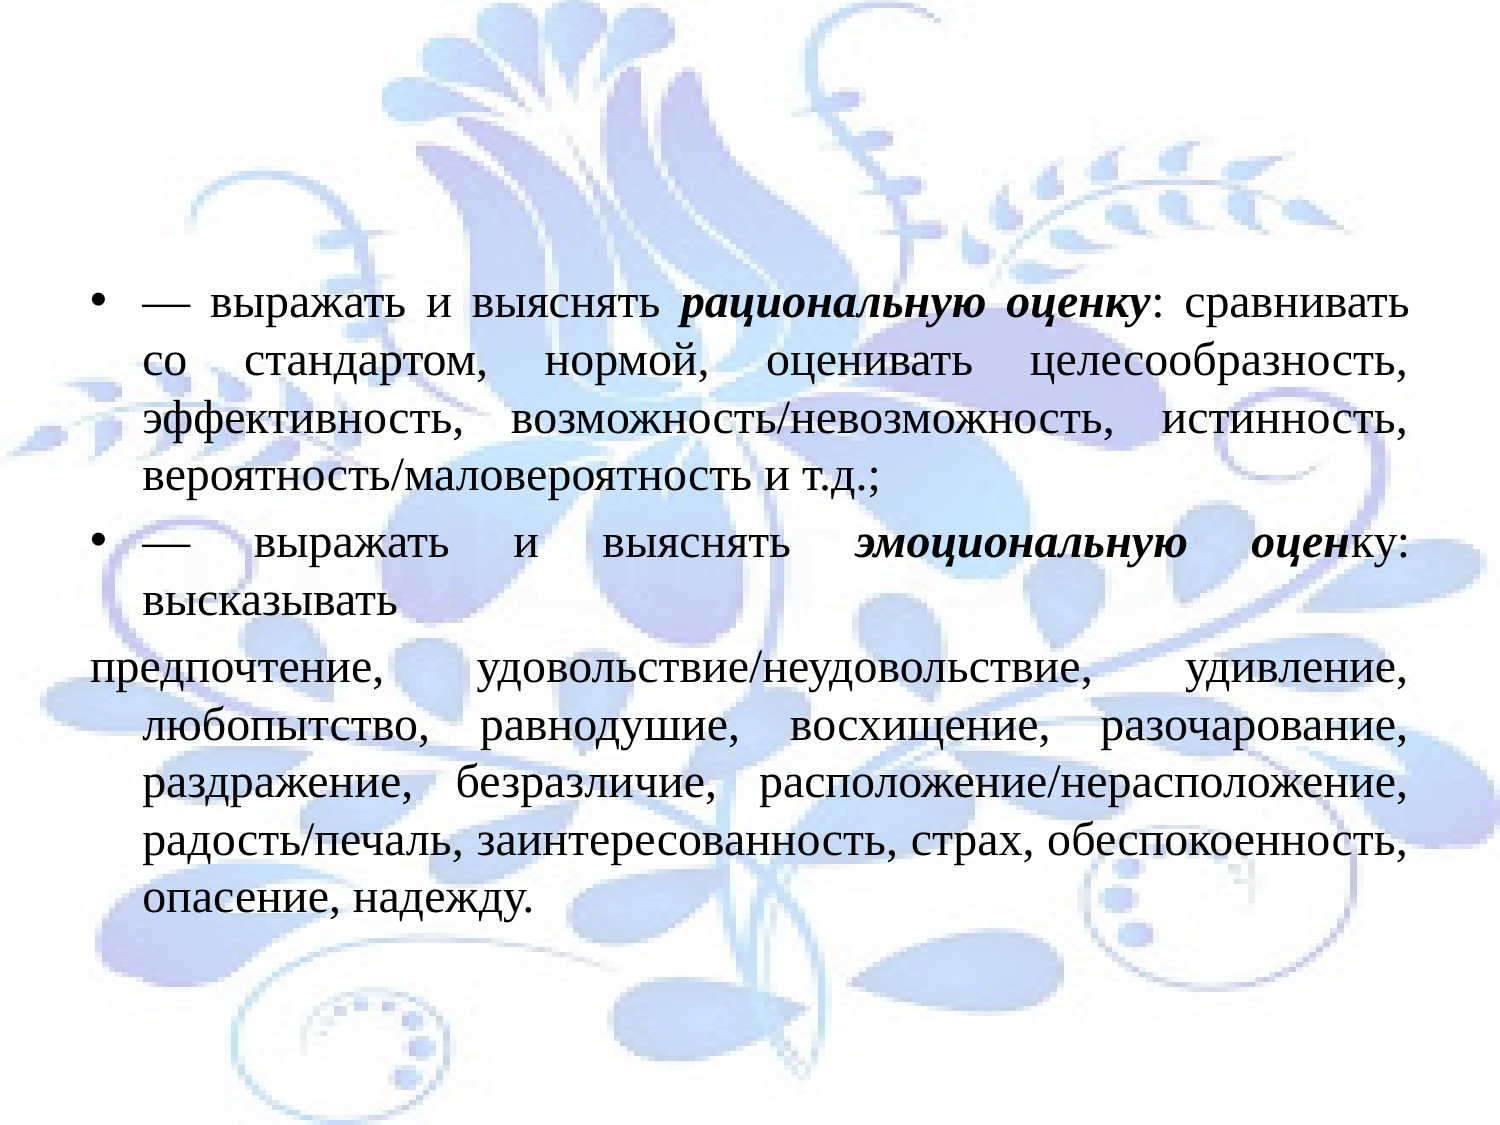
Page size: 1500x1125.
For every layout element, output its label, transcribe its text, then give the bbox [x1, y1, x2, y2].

list — выражать и выяснять рациональную оценку: сравнивать со стандартом, нормой, оценивать целесообразность, эффективность, возможность/невозможность, истинность, вероятность/маловероятность и т.д.; — выражать и выяснять эмоциональную оценку: высказывать предпочтение, удовольствие/неудовольствие, удивление, любопытство, равнодушие, восхищение, разочарование, раздражение, безразличие, расположение/нерасположение, радость/печаль, заинтересованность, страх, обеспокоенность, опасение, надежду. [75, 262, 1425, 1005]
